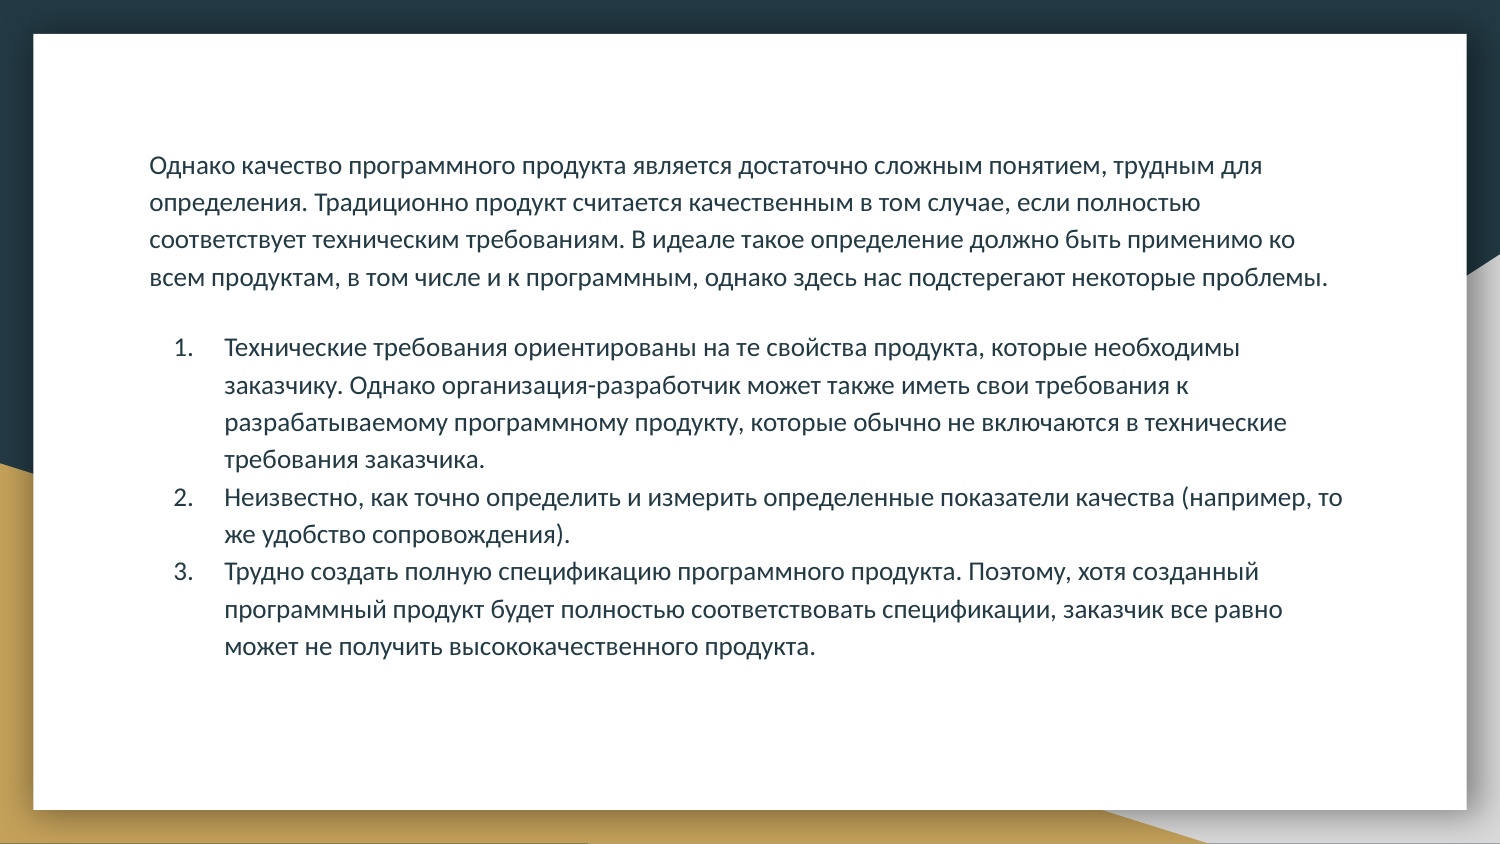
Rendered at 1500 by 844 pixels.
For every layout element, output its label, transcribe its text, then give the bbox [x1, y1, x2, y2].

list Однако качество программного продукта является достаточно сложным понятием, трудным для определения. Традиционно продукт считается качественным в том случае, если полностью соответствует техническим требованиям. В идеале такое определение должно быть применимо ко всем продуктам, в том числе и к программным, однако здесь нас подстерегают некоторые проблемы. Технические требования ориентированы на те свойства продукта, которые необходимы заказчику. Однако организация-разработчик может также иметь свои требования к разрабатываемому программному продукту, которые обычно не включаются в технические требования заказчика. Неизвестно, как точно определить и измерить определенные показатели качества (например, то же удобство сопровождения). Трудно создать полную спецификацию программного продукта. Поэтому, хотя созданный программный продукт будет полностью соответствовать спецификации, заказчик все равно может не получить высококачественного продукта. [134, 127, 1366, 729]
